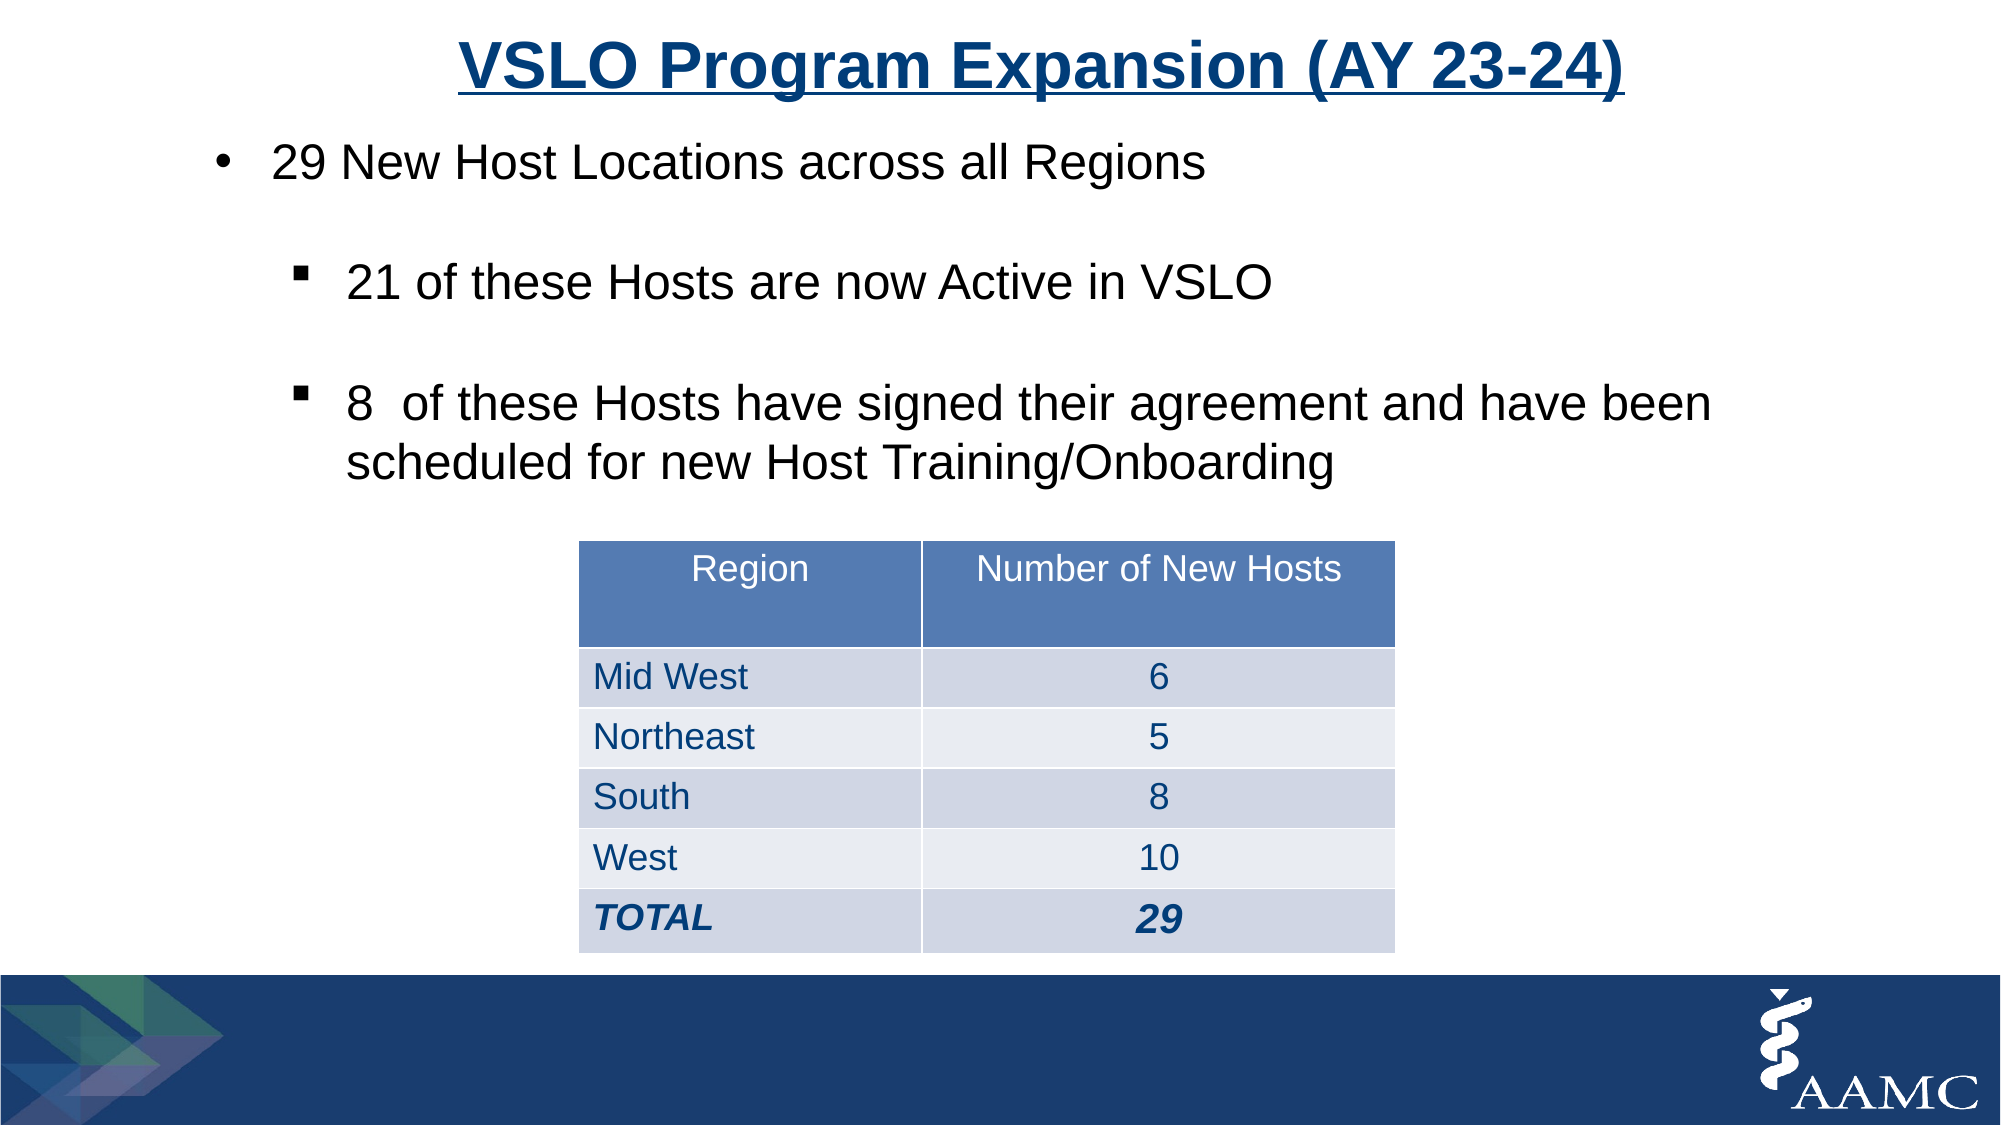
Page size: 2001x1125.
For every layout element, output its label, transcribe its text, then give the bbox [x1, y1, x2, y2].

table_cell 6 [923, 649, 1395, 707]
table_header Region [579, 541, 921, 647]
table_cell TOTAL [579, 889, 921, 953]
table_cell 8 [923, 769, 1395, 828]
table_cell South [579, 769, 921, 828]
title VSLO Program Expansion (AY 23-24) [124, 0, 1960, 103]
table_header Number of New Hosts [923, 541, 1395, 647]
table_cell Mid West [579, 649, 921, 707]
table_cell Northeast [579, 709, 921, 767]
table_cell 29 [923, 889, 1395, 953]
table_cell 10 [923, 829, 1395, 888]
table_cell 5 [923, 709, 1395, 767]
text_box 29 New Host Locations across all Regions 21 of these Hosts are now Active in VSLO 8 of these Hosts have signed their agreement and have been scheduled for new Host Training/Onboarding [124, 122, 1768, 558]
table_cell West [579, 829, 921, 888]
picture [0, 975, 2001, 1125]
